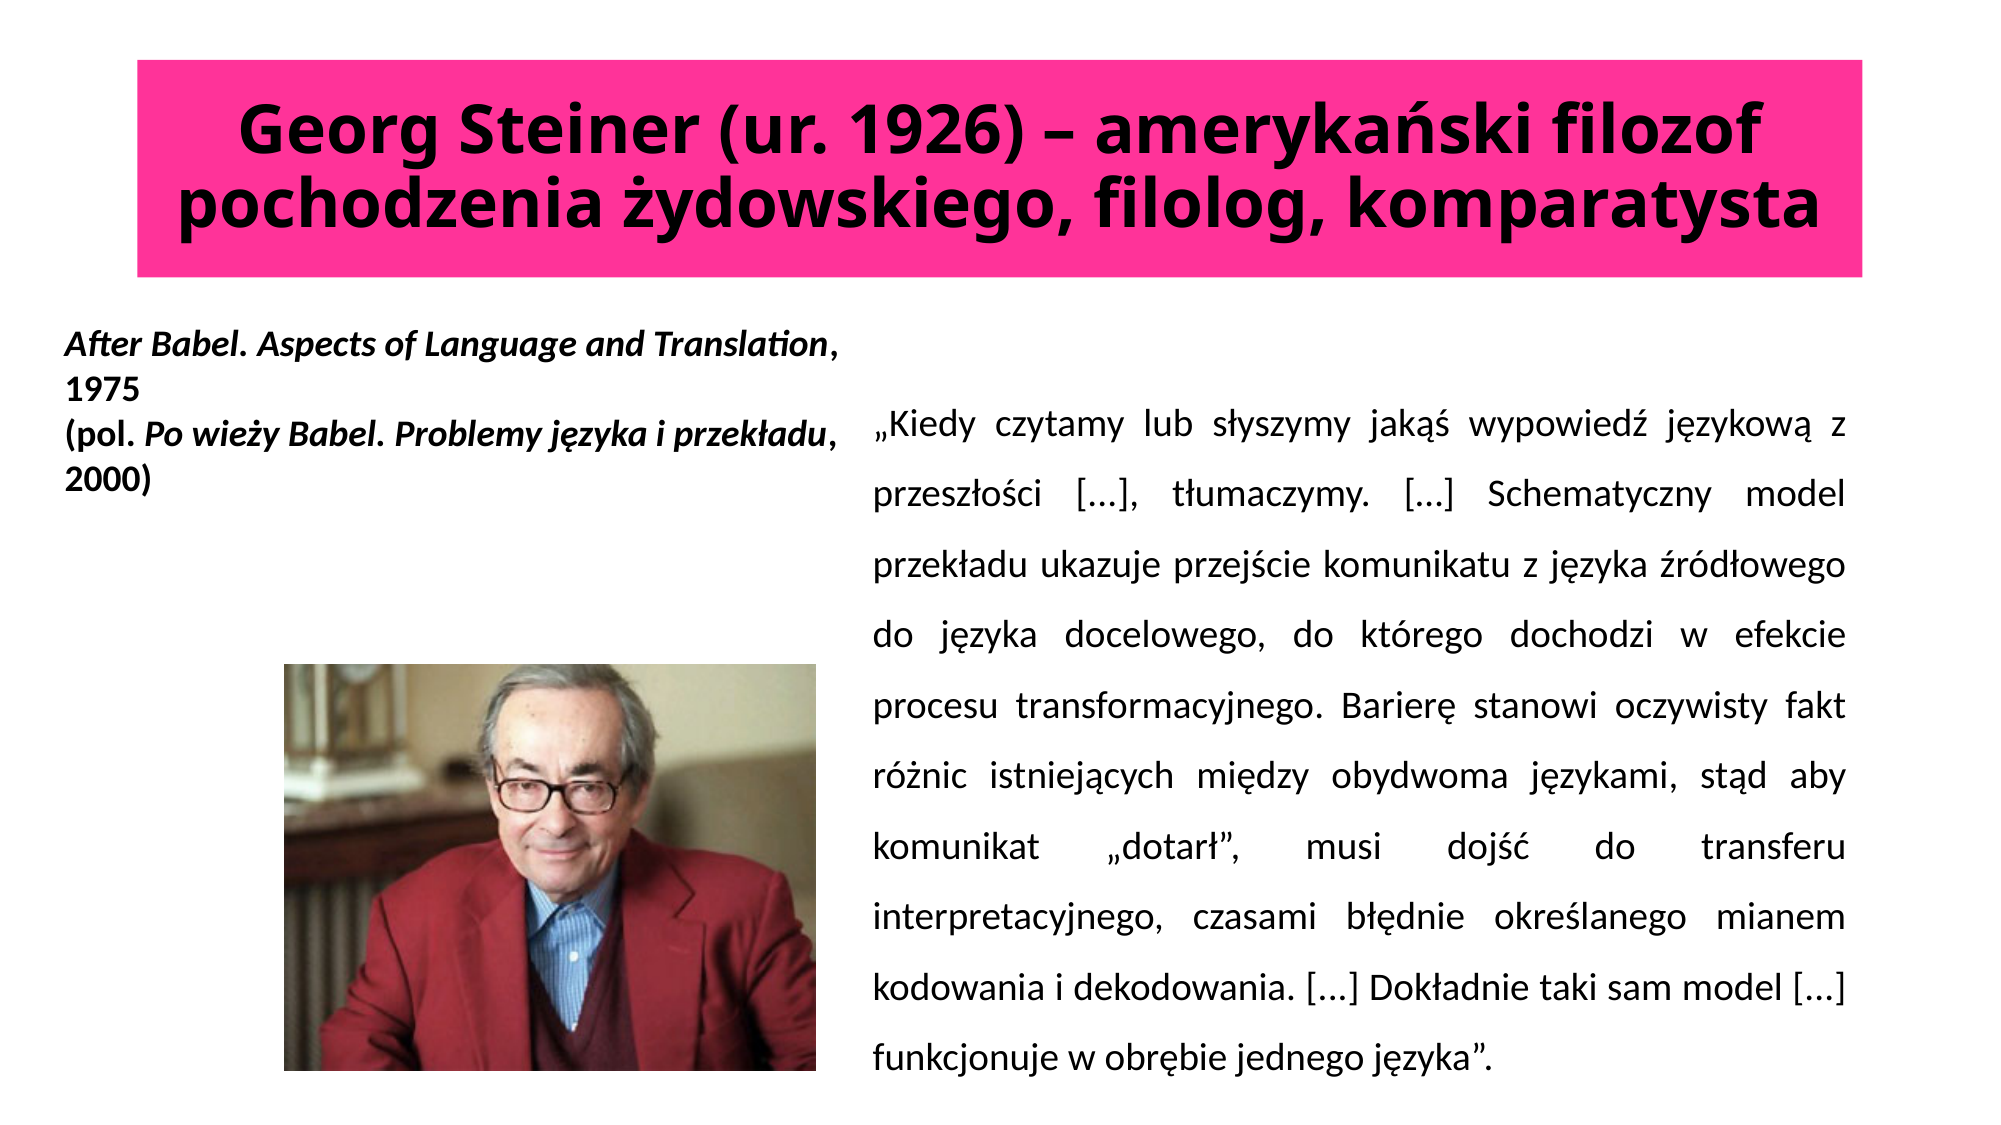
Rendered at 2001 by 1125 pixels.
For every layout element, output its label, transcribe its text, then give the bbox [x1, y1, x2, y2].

text_box After Babel. Aspects of Language and Translation, 1975 (pol. Po wieży Babel. Problemy języka i przekładu, 2000) [49, 311, 858, 507]
title Georg Steiner (ur. 1926) – amerykański filozof pochodzenia żydowskiego, filolog, komparatysta [137, 59, 1863, 278]
list „Kiedy czytamy lub słyszymy jakąś wypowiedź językową z przeszłości [...], tłumaczymy. […] Schematyczny model przekładu ukazuje przejście komunikatu z języka źródłowego do języka docelowego, do którego dochodzi w efekcie procesu transformacyjnego. Barierę stanowi oczywisty fakt różnic istniejących między obydwoma językami, stąd aby komunikat „dotarł”, musi dojść do transferu interpretacyjnego, czasami błędnie określanego mianem kodowania i dekodowania. [...] Dokładnie taki sam model [...] funkcjonuje w obrębie jednego języka”. [857, 299, 1863, 1088]
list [284, 664, 816, 1071]
